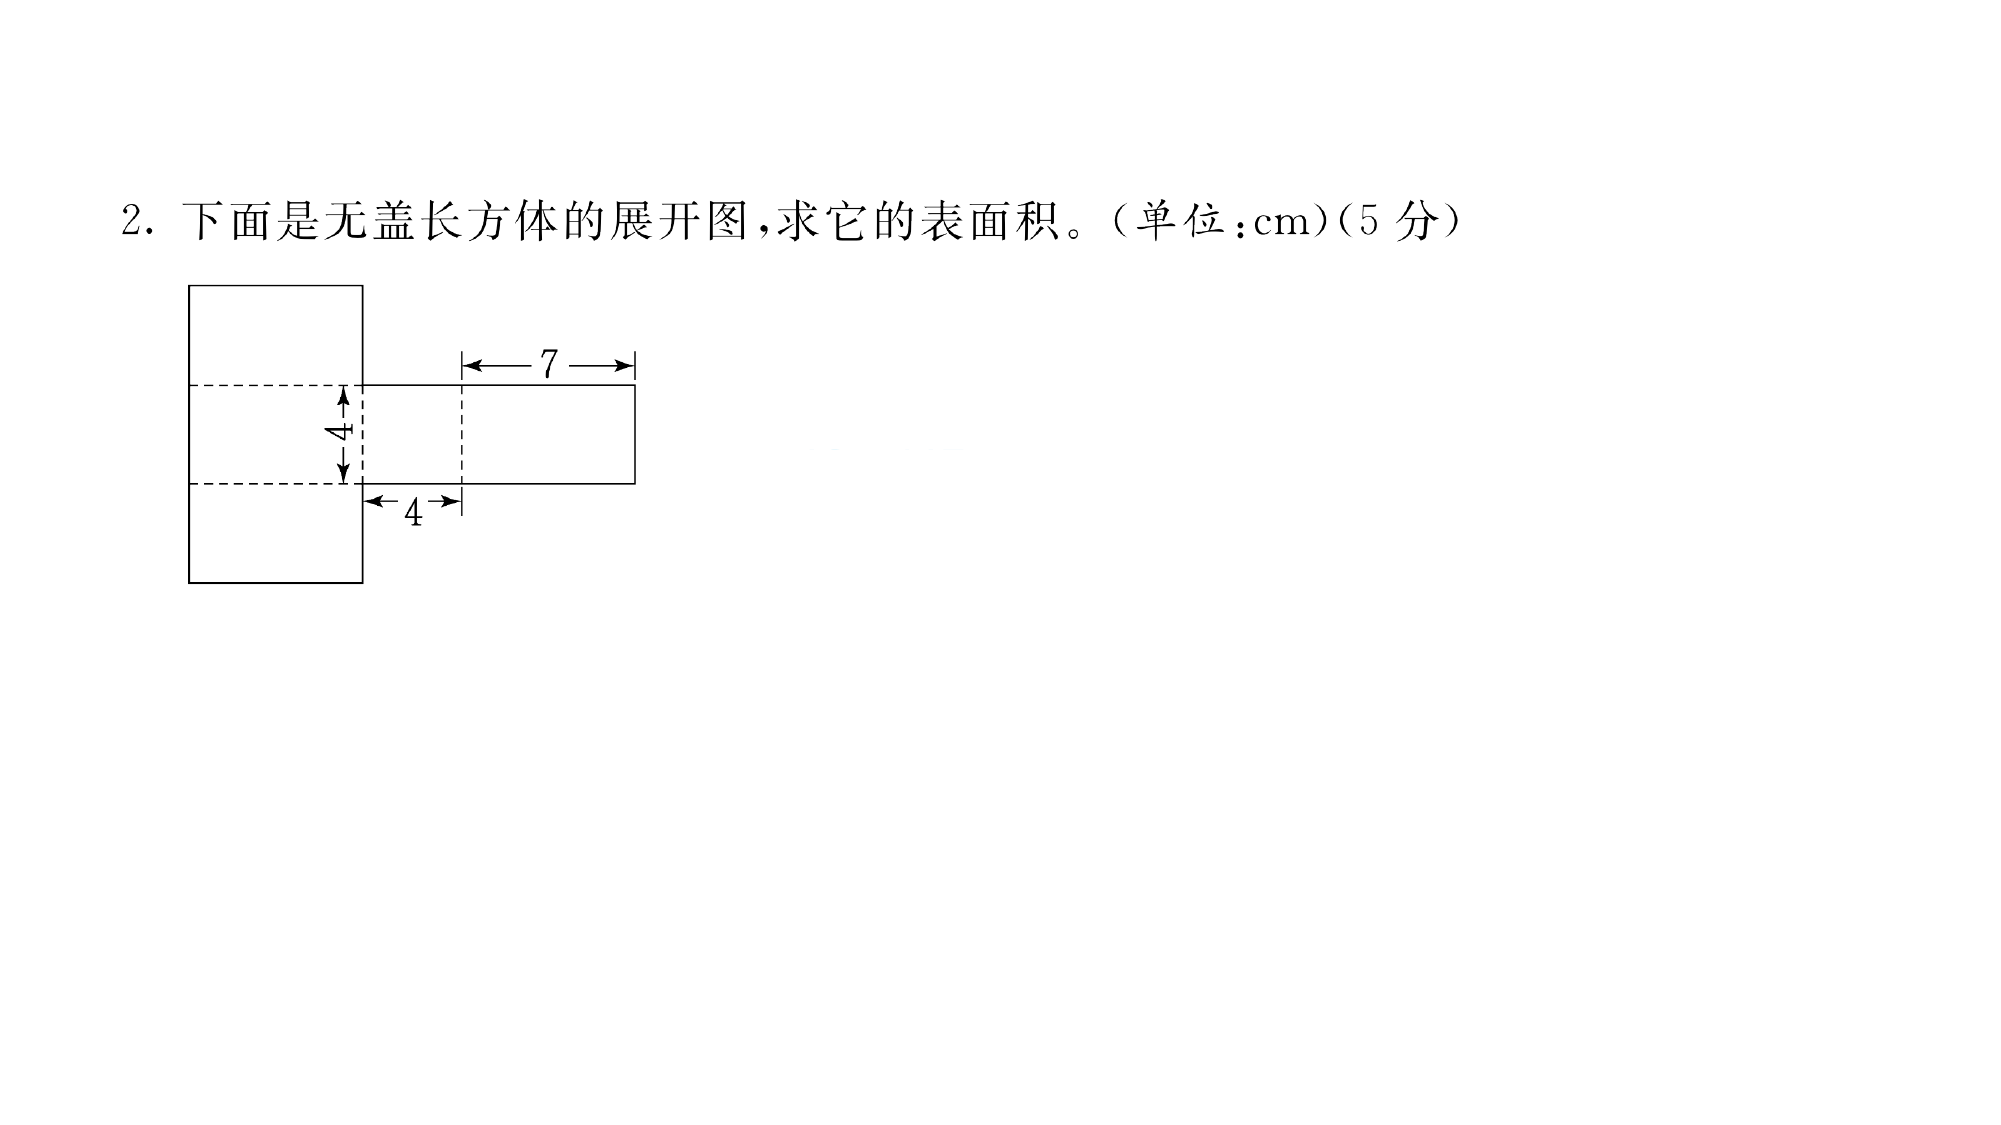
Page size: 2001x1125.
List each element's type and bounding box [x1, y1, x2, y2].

picture [118, 177, 2000, 607]
